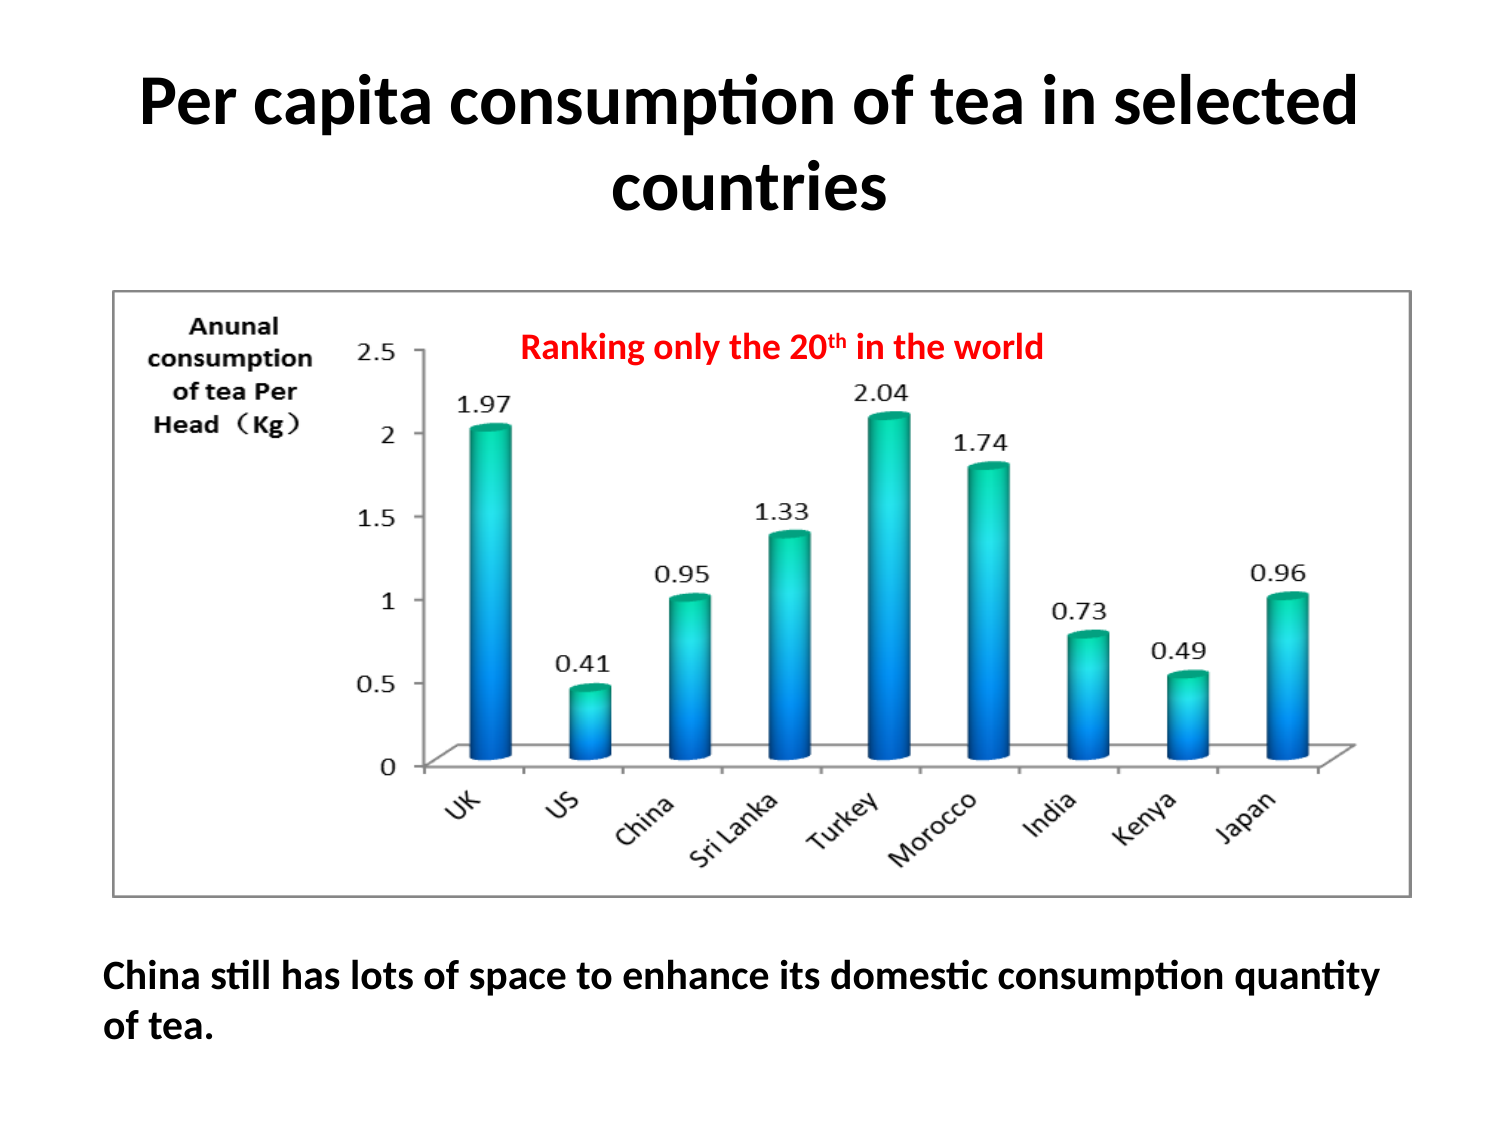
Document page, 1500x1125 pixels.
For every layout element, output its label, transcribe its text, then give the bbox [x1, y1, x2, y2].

text_box China still has lots of space to enhance its domestic consumption quantity of tea. [88, 940, 1412, 1056]
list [111, 290, 1412, 898]
title Per capita consumption of tea in selected countries [75, 45, 1425, 233]
